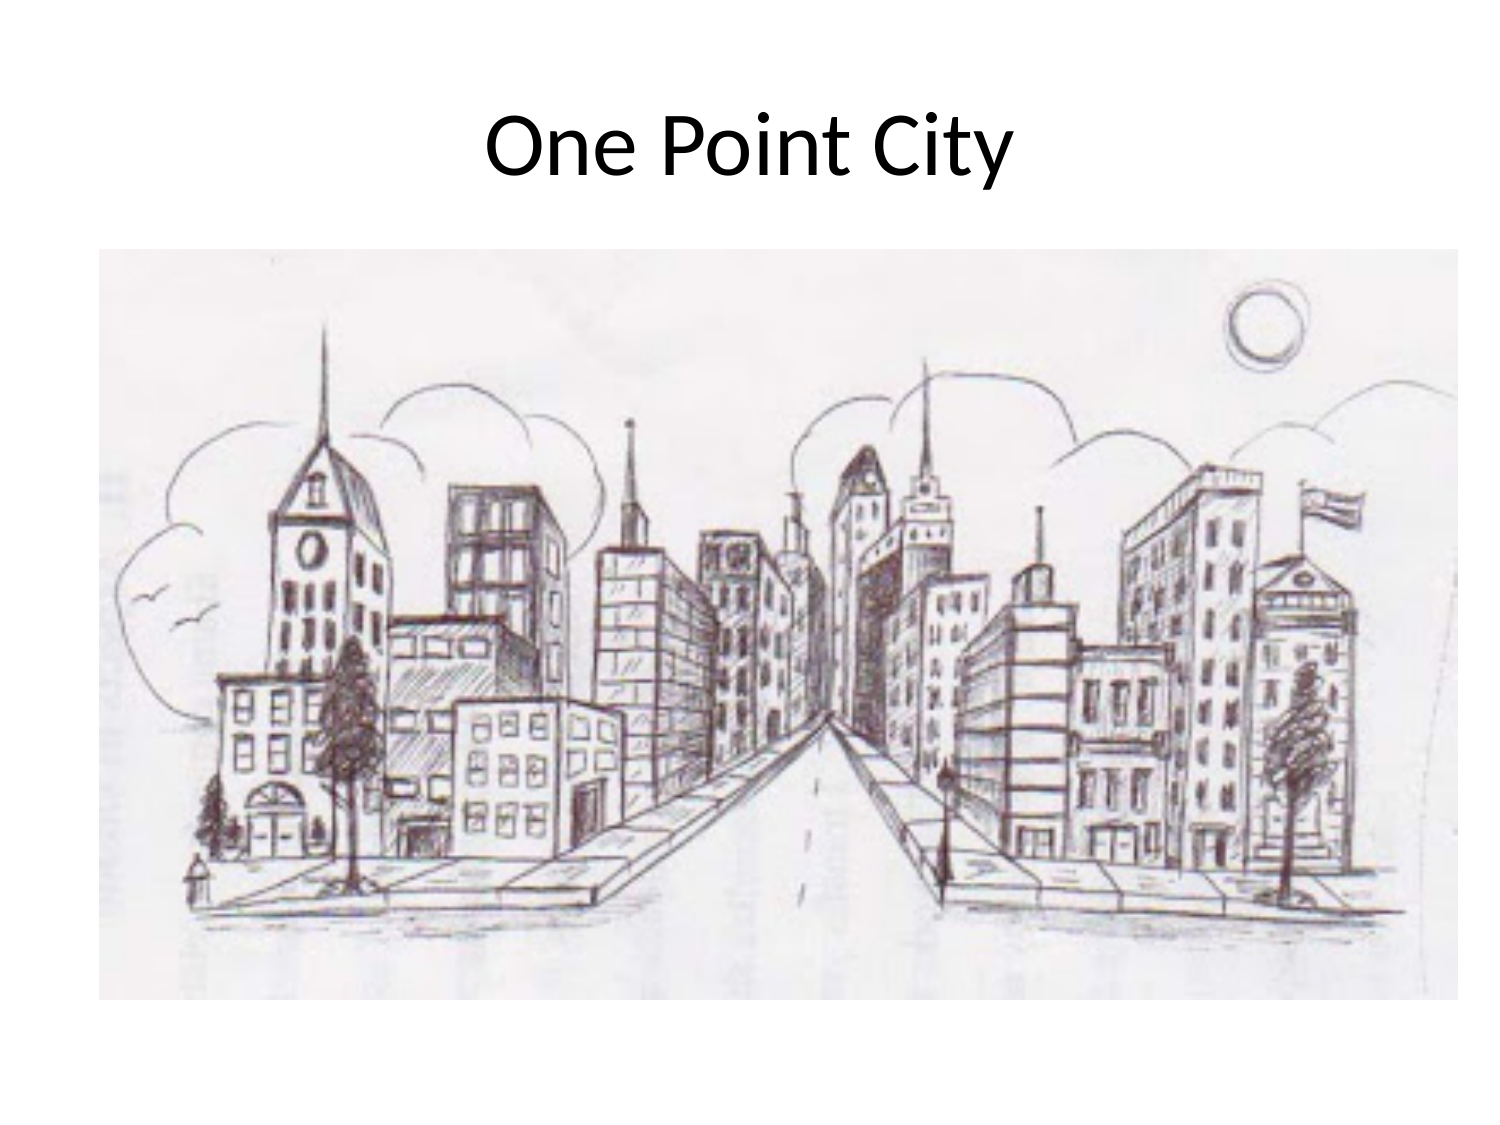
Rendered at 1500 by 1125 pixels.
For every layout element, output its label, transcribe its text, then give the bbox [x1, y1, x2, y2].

title One Point City [75, 45, 1425, 233]
picture [99, 249, 1458, 1001]
